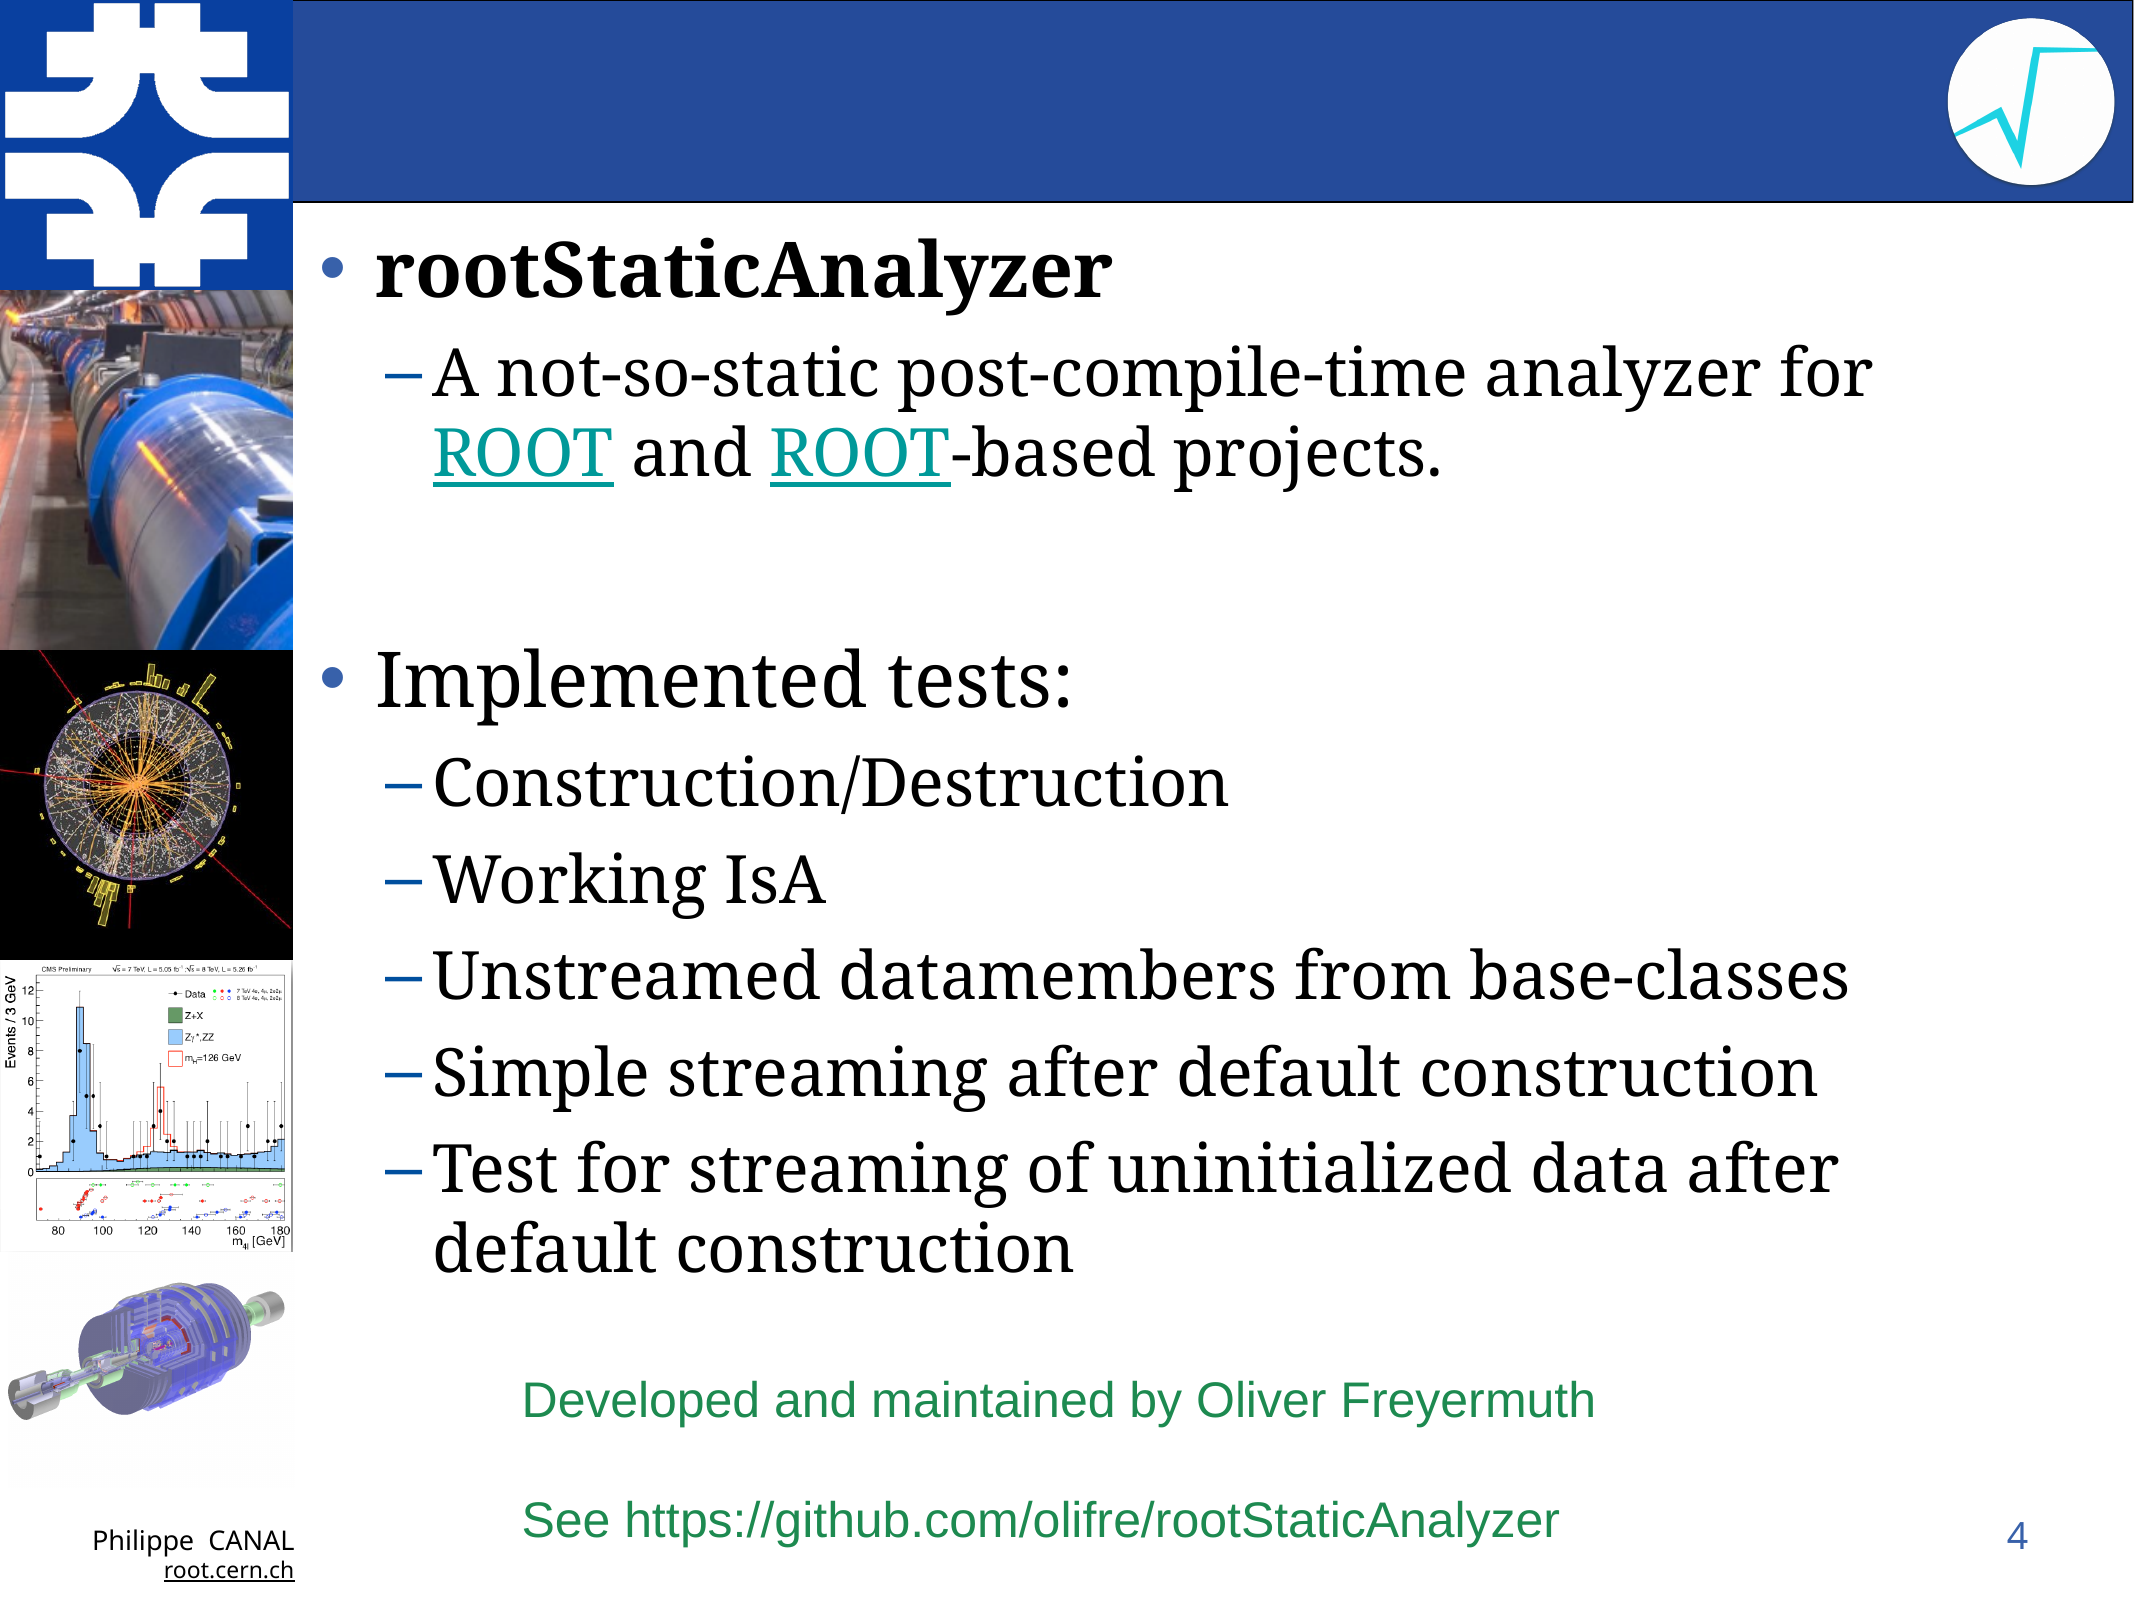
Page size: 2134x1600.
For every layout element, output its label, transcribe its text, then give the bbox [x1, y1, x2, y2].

text_box Developed and maintained by Oliver Freyermuth See https://github.com/olifre/rootStaticAnalyzer [506, 1359, 1863, 1555]
picture [0, 0, 295, 1488]
list rootStaticAnalyzer A not-so-static post-compile-time analyzer for ROOT and ROOT-based projects. Implemented tests: Construction/Destruction Working IsA Unstreamed datamembers from base-classes Simple streaming after default construction Test for streaming of uninitialized data after default construction [304, 212, 2065, 1565]
picture [1944, 16, 2118, 190]
slide_number 4 [1987, 1504, 2048, 1563]
